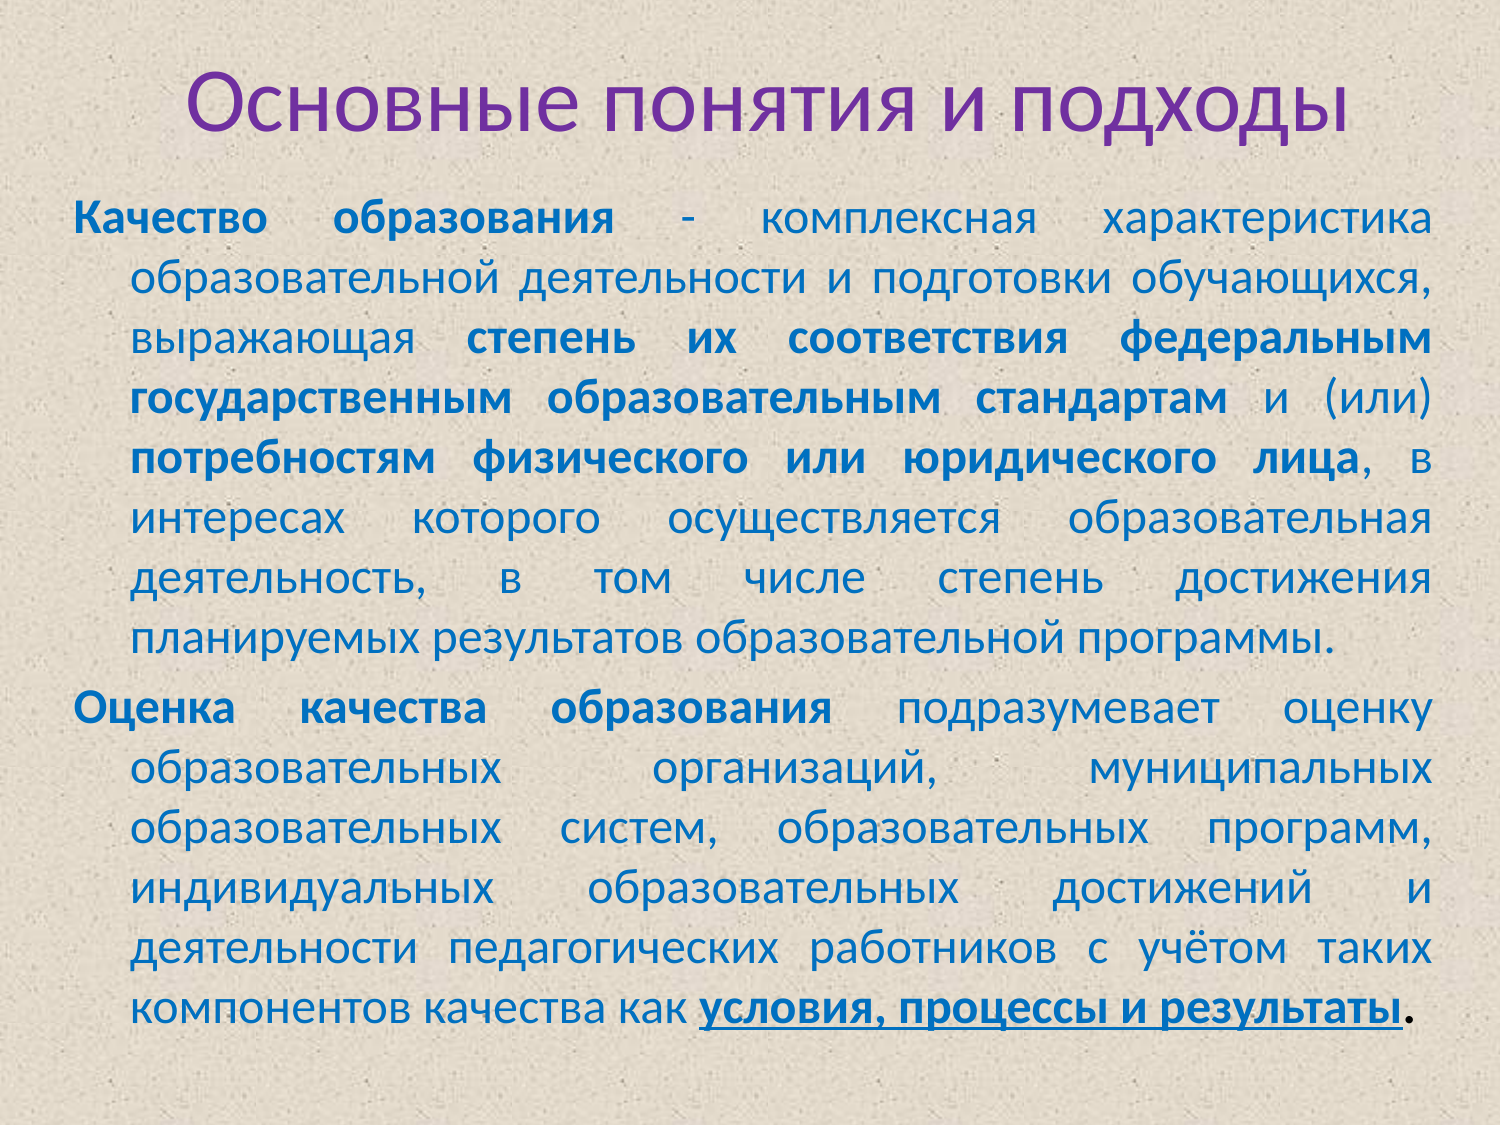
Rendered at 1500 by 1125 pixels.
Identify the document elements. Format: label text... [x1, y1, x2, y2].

picture [0, 0, 1500, 1125]
title Основные понятия и подходы [93, 23, 1444, 166]
list Качество образования - комплексная характеристика образовательной деятельности и подготовки обучающихся, выражающая степень их соответствия федеральным государственным образовательным стандартам и (или) потребностям физического или юридического лица, в интересах которого осуществляется образовательная деятельность, в том числе степень достижения планируемых результатов образовательной программы. Оценка качества образования подразумевает оценку образовательных организаций, муниципальных образовательных систем, образовательных программ, индивидуальных образовательных достижений и деятельности педагогических работников с учётом таких компонентов качества как условия, процессы и результаты. [58, 175, 1449, 959]
